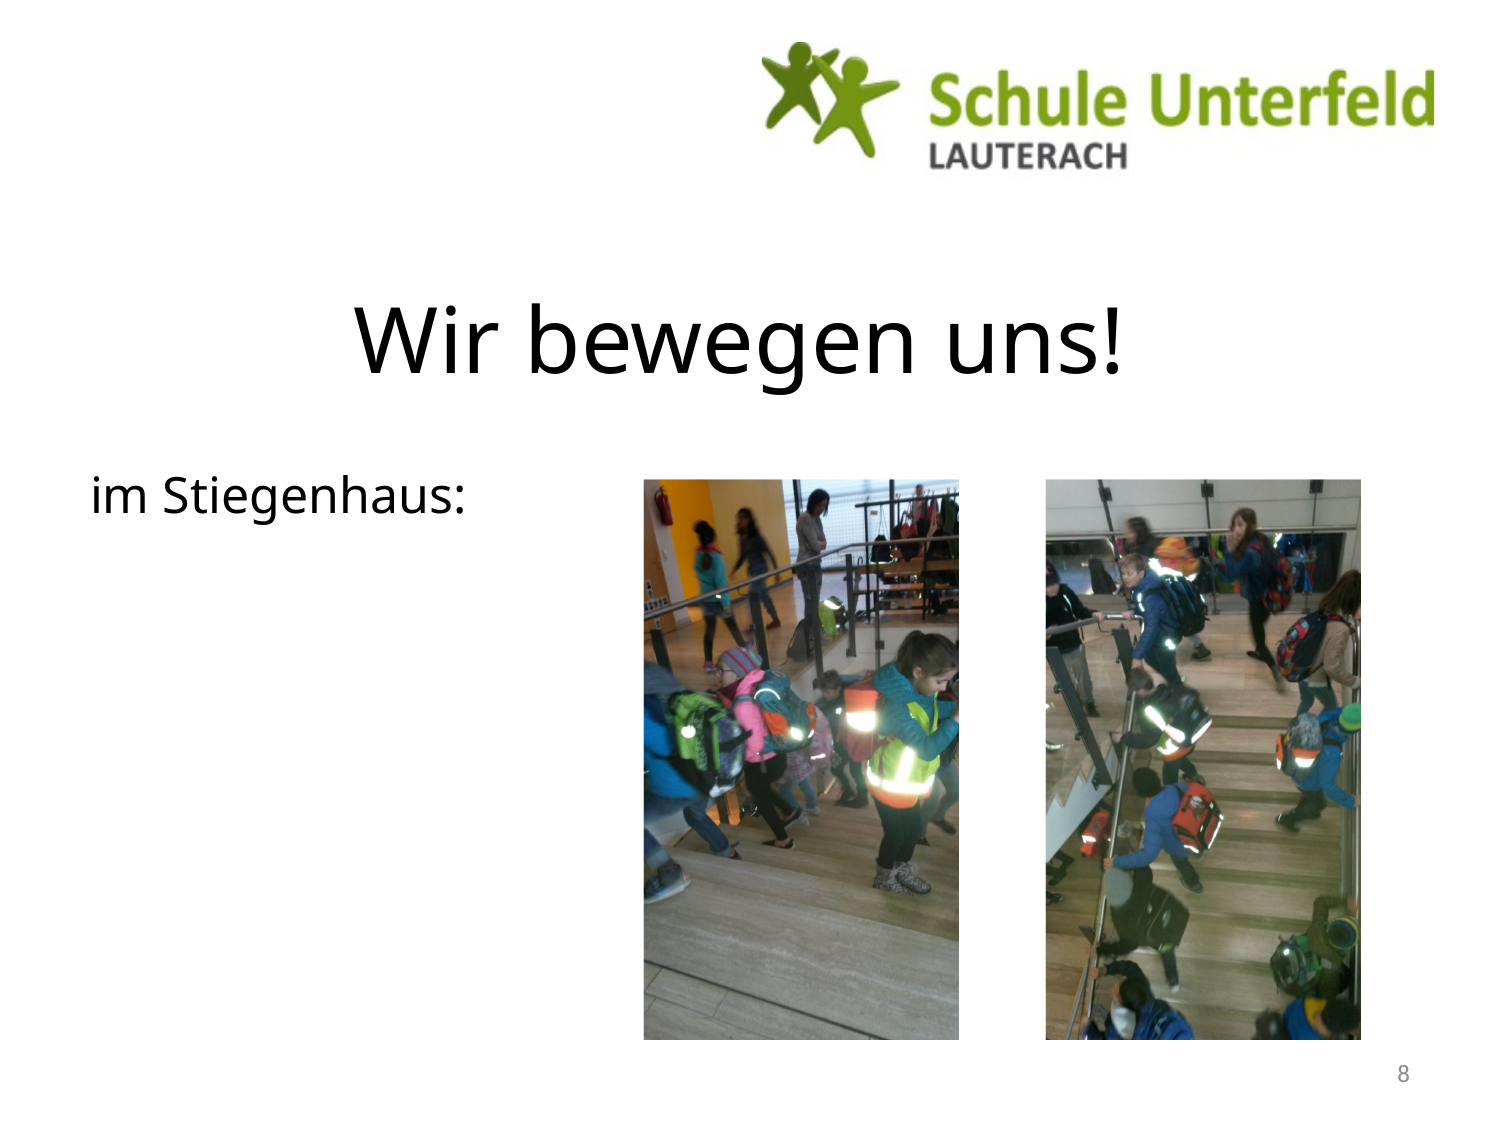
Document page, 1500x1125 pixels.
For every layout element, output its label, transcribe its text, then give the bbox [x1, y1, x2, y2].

title Wir bewegen uns! [64, 243, 1415, 431]
picture [761, 42, 1435, 209]
slide_number 8 [1074, 1042, 1425, 1103]
picture [520, 480, 1483, 1040]
list im Stiegenhaus: [75, 456, 1425, 1005]
